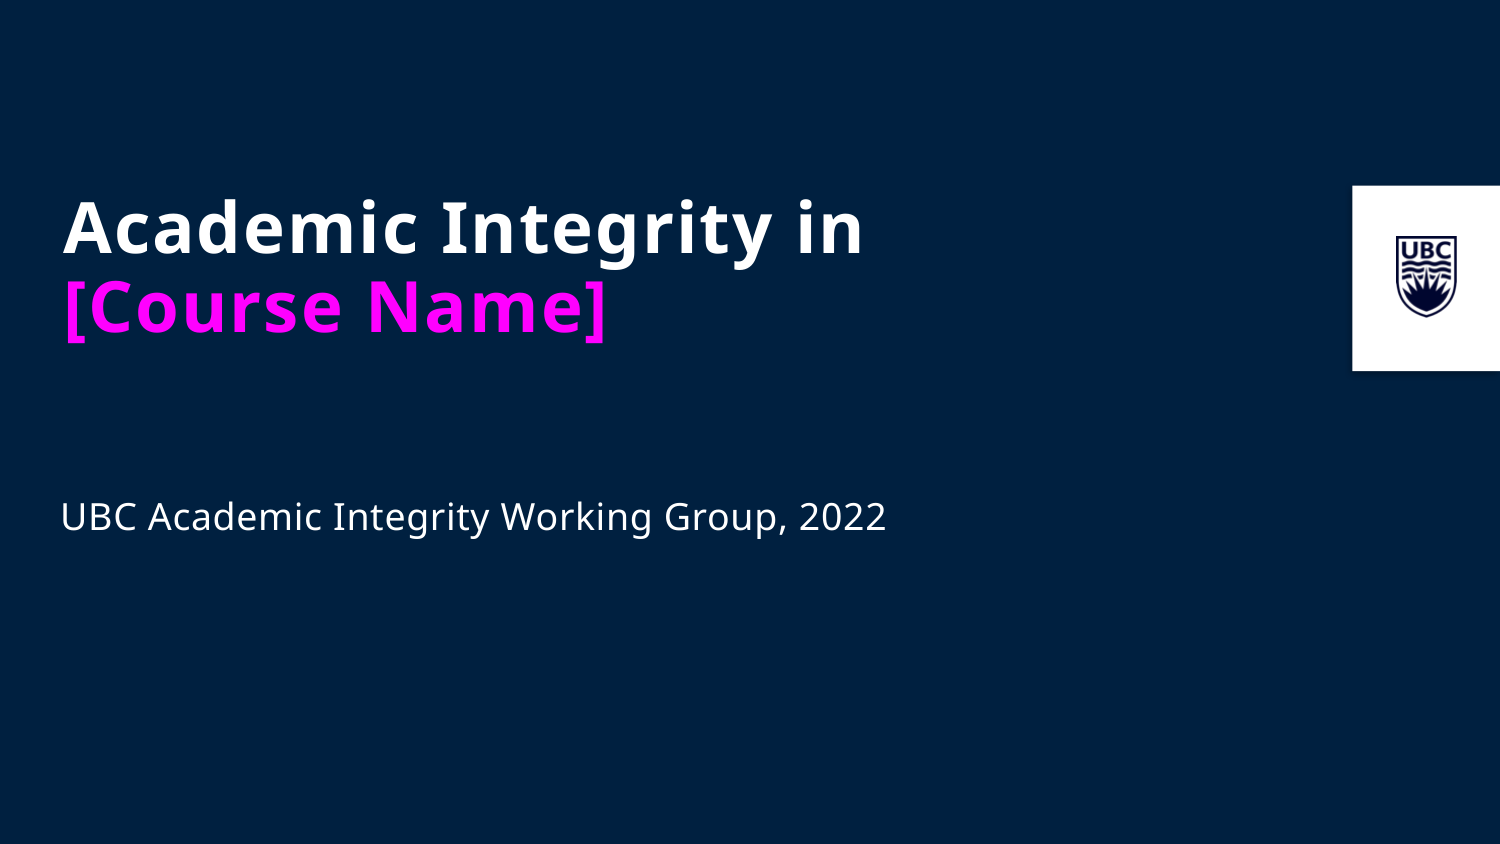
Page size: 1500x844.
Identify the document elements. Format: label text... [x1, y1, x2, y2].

picture [1396, 236, 1457, 318]
list UBC Academic Integrity Working Group, 2022 [60, 492, 951, 546]
title Academic Integrity in [Course Name] [63, 187, 951, 446]
